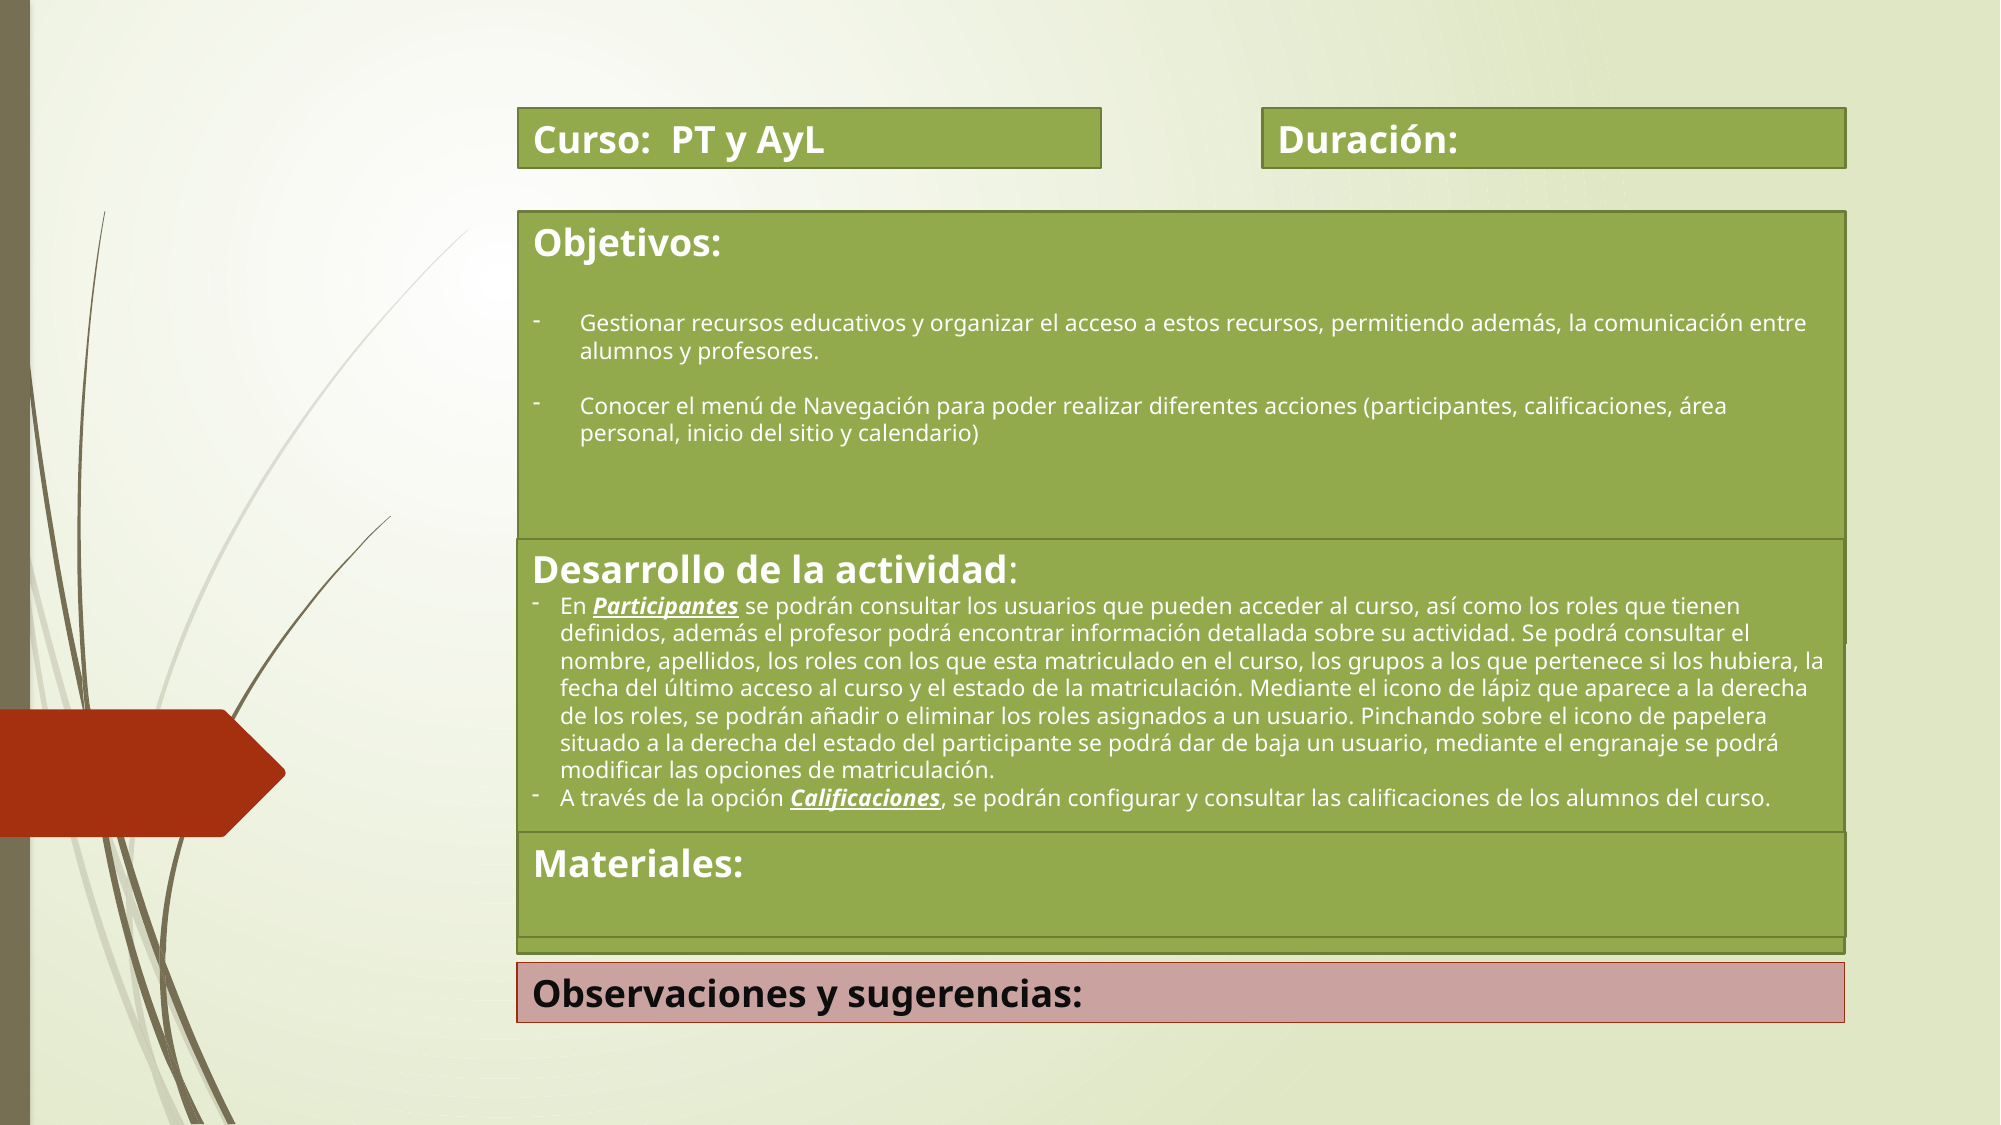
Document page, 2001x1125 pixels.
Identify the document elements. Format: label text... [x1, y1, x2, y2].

text_box Materiales: [517, 831, 1847, 938]
text_box Duración: [1261, 107, 1847, 169]
text_box Curso: PT y AyL [517, 107, 1102, 169]
text_box Desarrollo de la actividad: En Participantes se podrán consultar los usuarios que pueden acceder al curso, así como los roles que tienen definidos, además el profesor podrá encontrar información detallada sobre su actividad. Se podrá consultar el nombre, apellidos, los roles con los que esta matriculado en el curso, los grupos a los que pertenece si los hubiera, la fecha del último acceso al curso y el estado de la matriculación. Mediante el icono de lápiz que aparece a la derecha de los roles, se podrán añadir o eliminar los roles asignados a un usuario. Pinchando sobre el icono de papelera situado a la derecha del estado del participante se podrá dar de baja un usuario, mediante el engranaje se podrá modificar las opciones de matriculación. A través de la opción Calificaciones, se podrán configurar y consultar las calificaciones de los alumnos del curso. [516, 538, 1846, 955]
text_box Objetivos: Gestionar recursos educativos y organizar el acceso a estos recursos, permitiendo además, la comunicación entre alumnos y profesores. Conocer el menú de Navegación para poder realizar diferentes acciones (participantes, calificaciones, área personal, inicio del sitio y calendario) [517, 210, 1847, 645]
text_box Observaciones y sugerencias: [516, 962, 1845, 1023]
